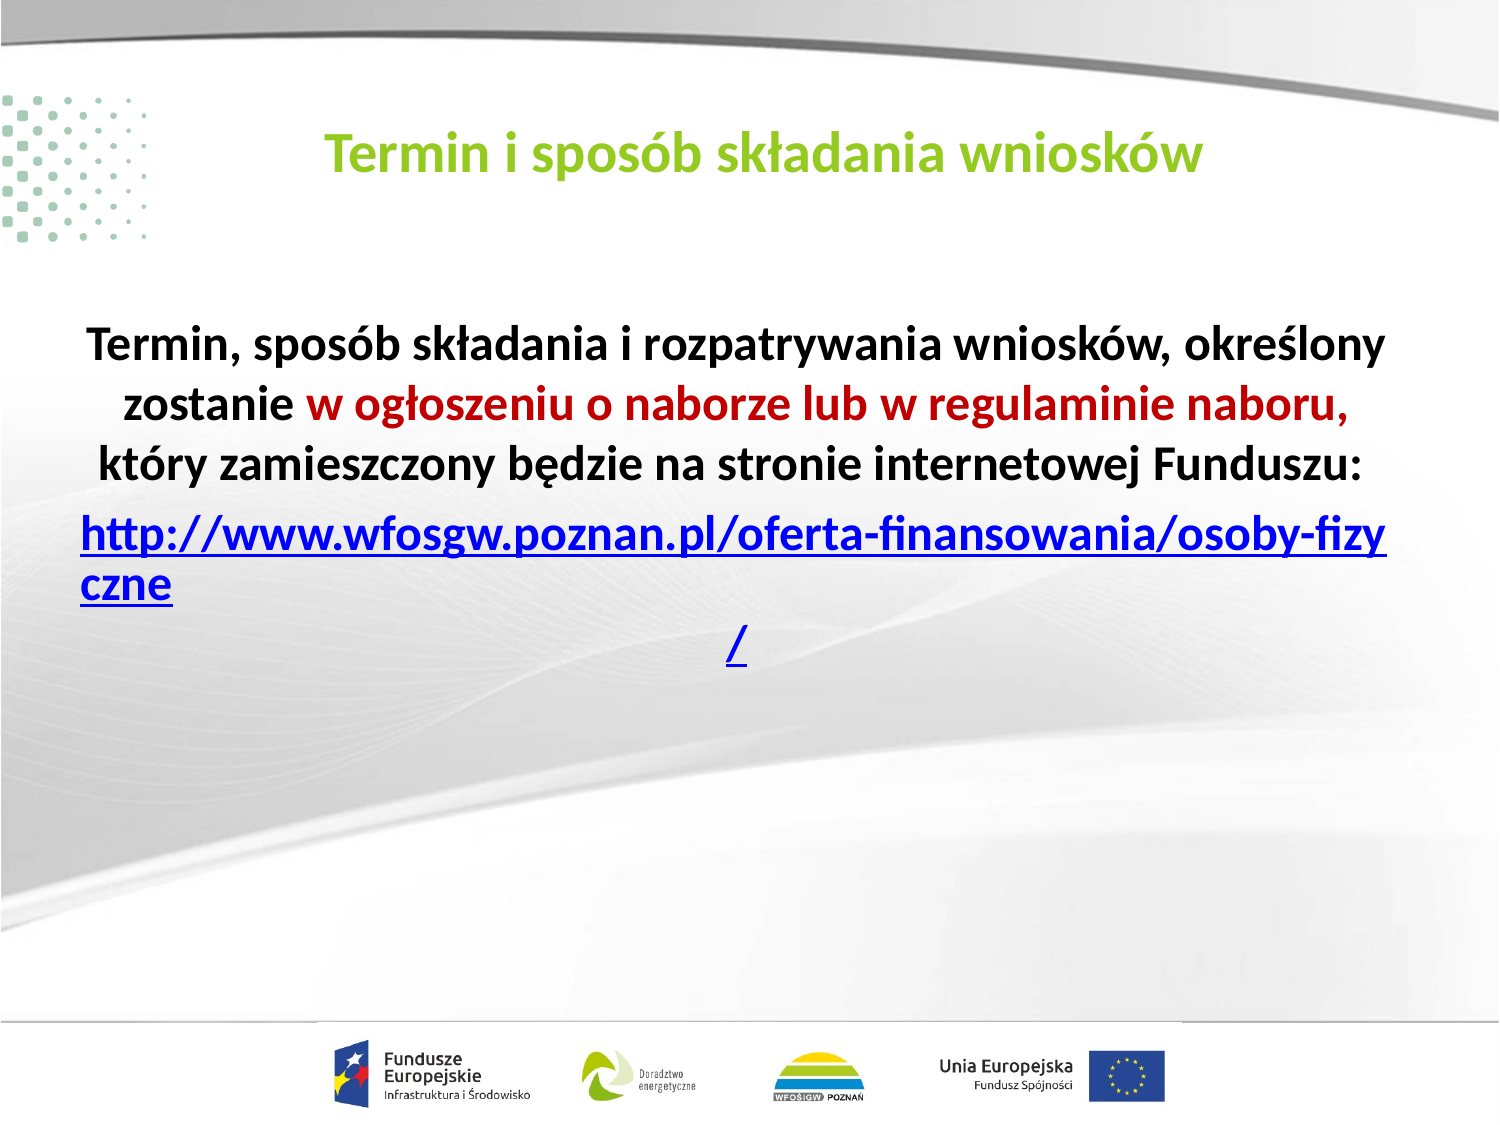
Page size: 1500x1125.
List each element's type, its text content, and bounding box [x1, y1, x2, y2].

list Termin, sposób składania i rozpatrywania wniosków, określony zostanie w ogłoszeniu o naborze lub w regulaminie naboru, który zamieszczony będzie na stronie internetowej Funduszu: http://www.wfosgw.poznan.pl/oferta-finansowania/osoby-fizyczne/ [64, 184, 1409, 1022]
picture [0, 0, 1499, 1125]
title Termin i sposób składania wniosków [159, 90, 1409, 184]
